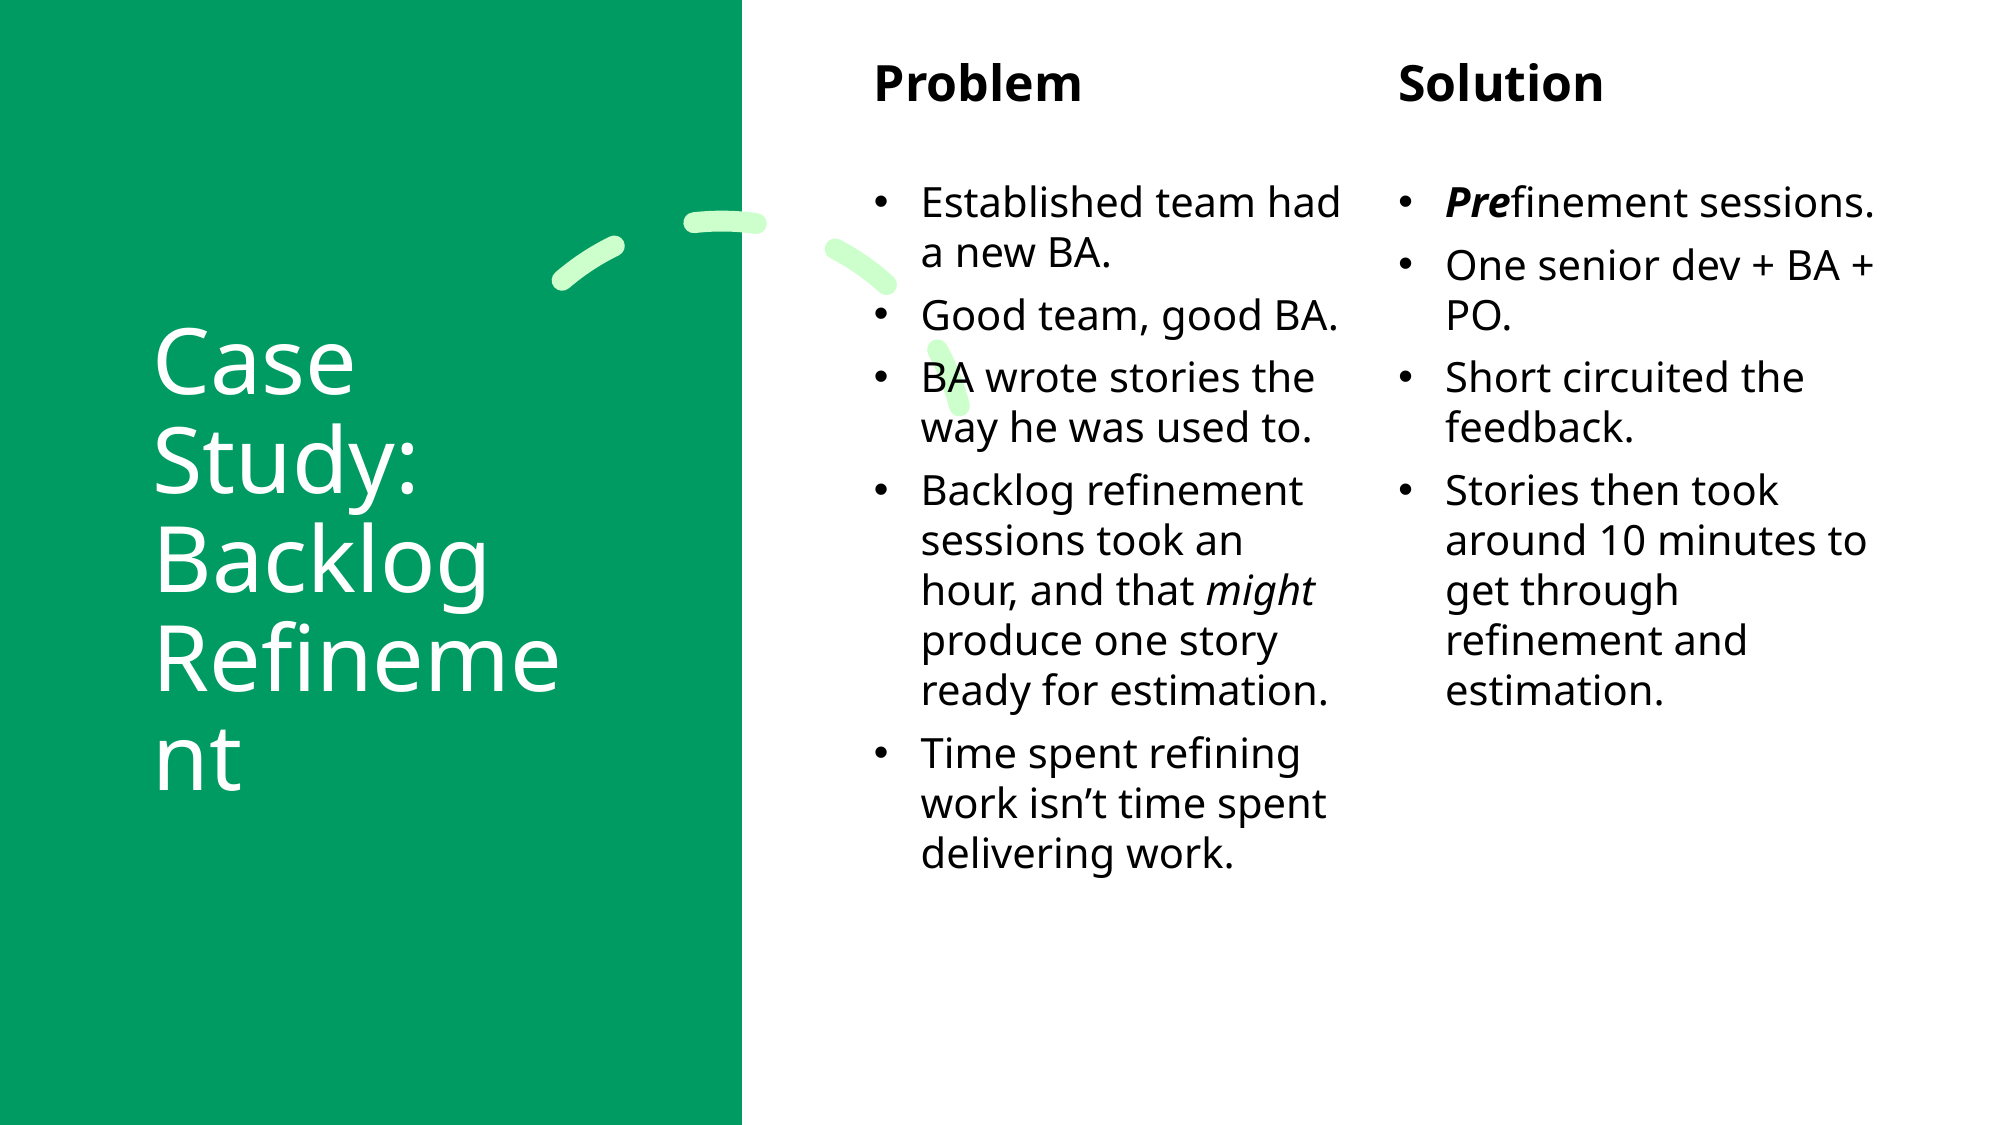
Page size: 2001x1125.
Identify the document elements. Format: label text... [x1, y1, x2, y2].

text_box [743, 0, 2000, 1125]
title Case Study: Backlog Refinement [137, 105, 622, 1020]
text_box Established team had a new BA. Good team, good BA. BA wrote stories the way he was used to. Backlog refinement sessions took an hour, and that might produce one story ready for estimation. Time spent refining work isn’t time spent delivering work. [859, 168, 1367, 1020]
text_box Problem [859, 43, 1367, 125]
text_box Prefinement sessions. One senior dev + BA + PO. Short circuited the feedback. Stories then took around 10 minutes to get through refinement and estimation. [1383, 168, 1894, 1020]
text_box [622, 220, 859, 467]
text_box [0, 0, 743, 1125]
text_box Solution [1383, 43, 1894, 125]
